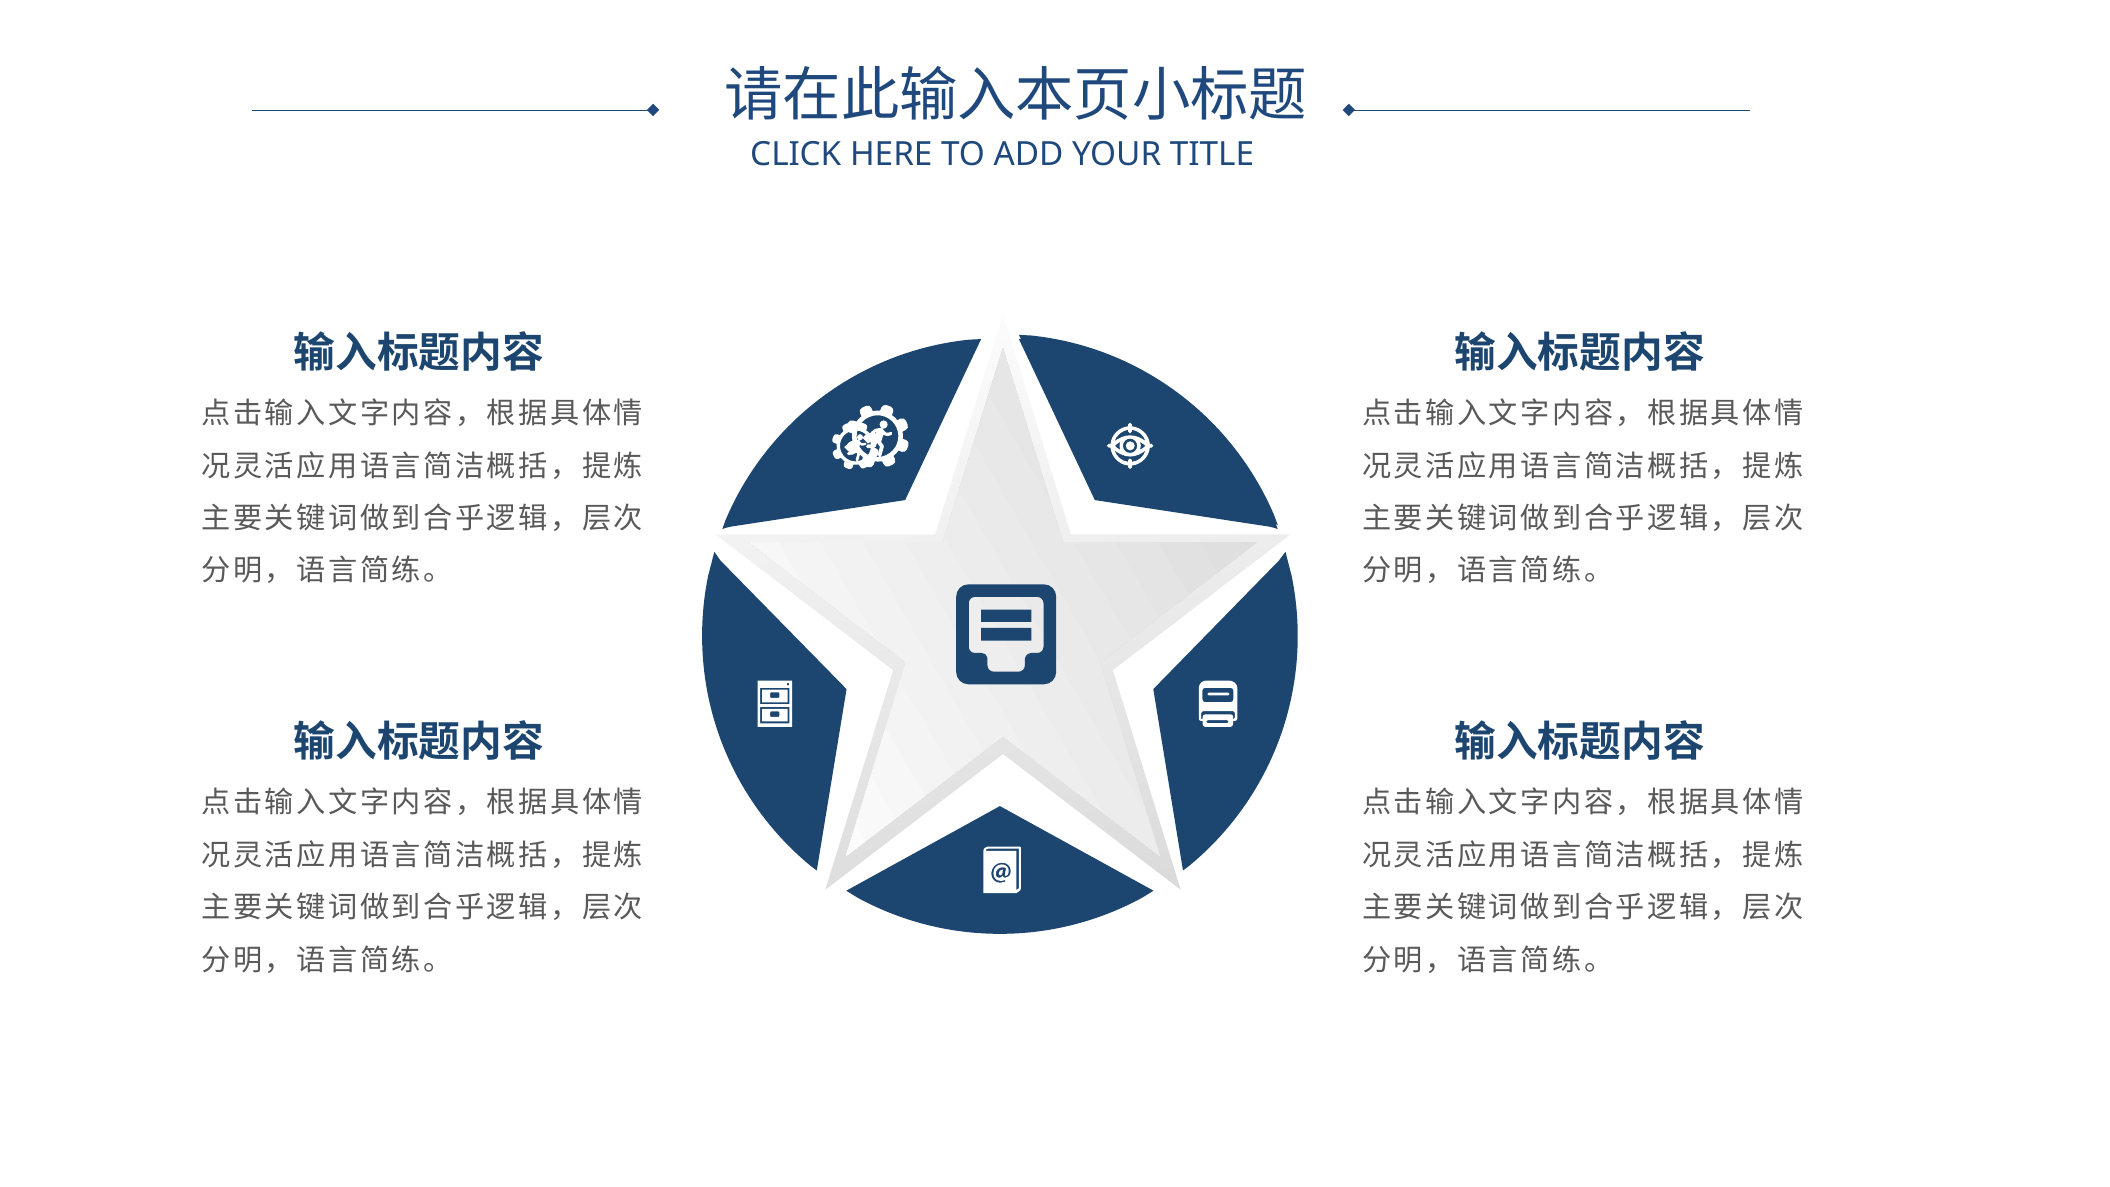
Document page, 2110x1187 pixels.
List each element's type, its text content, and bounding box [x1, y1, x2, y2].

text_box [186, 317, 666, 597]
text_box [186, 707, 666, 1033]
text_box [702, 314, 1298, 934]
text_box CLICK HERE TO ADD YOUR TITLE [615, 132, 1390, 190]
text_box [1347, 707, 1827, 987]
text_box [1347, 317, 1827, 597]
text_box 请在此输入本页小标题 [542, 61, 1463, 132]
